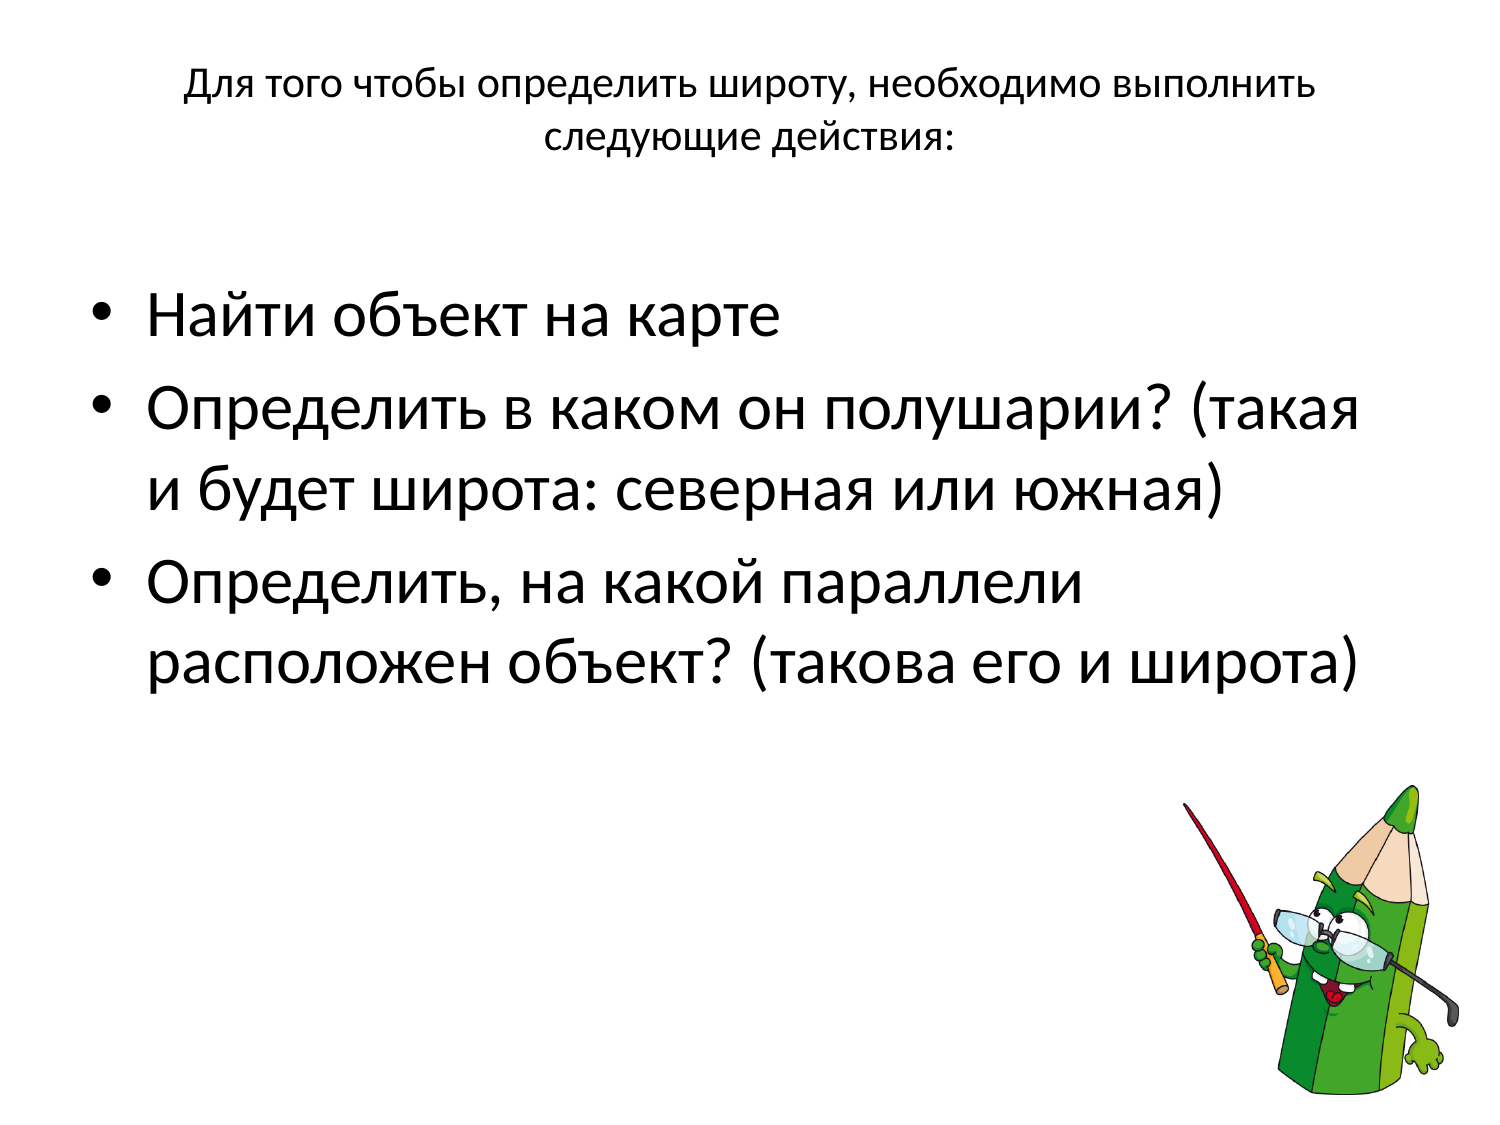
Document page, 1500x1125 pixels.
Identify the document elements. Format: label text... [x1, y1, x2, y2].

title Для того чтобы определить широту, необходимо выполнить следующие действия: [74, 44, 1426, 233]
picture [1183, 785, 1459, 1095]
list Найти объект на карте Определить в каком он полушарии? (такая и будет широта: северная или южная) Определить, на какой параллели расположен объект? (такова его и широта) [74, 262, 1426, 1006]
